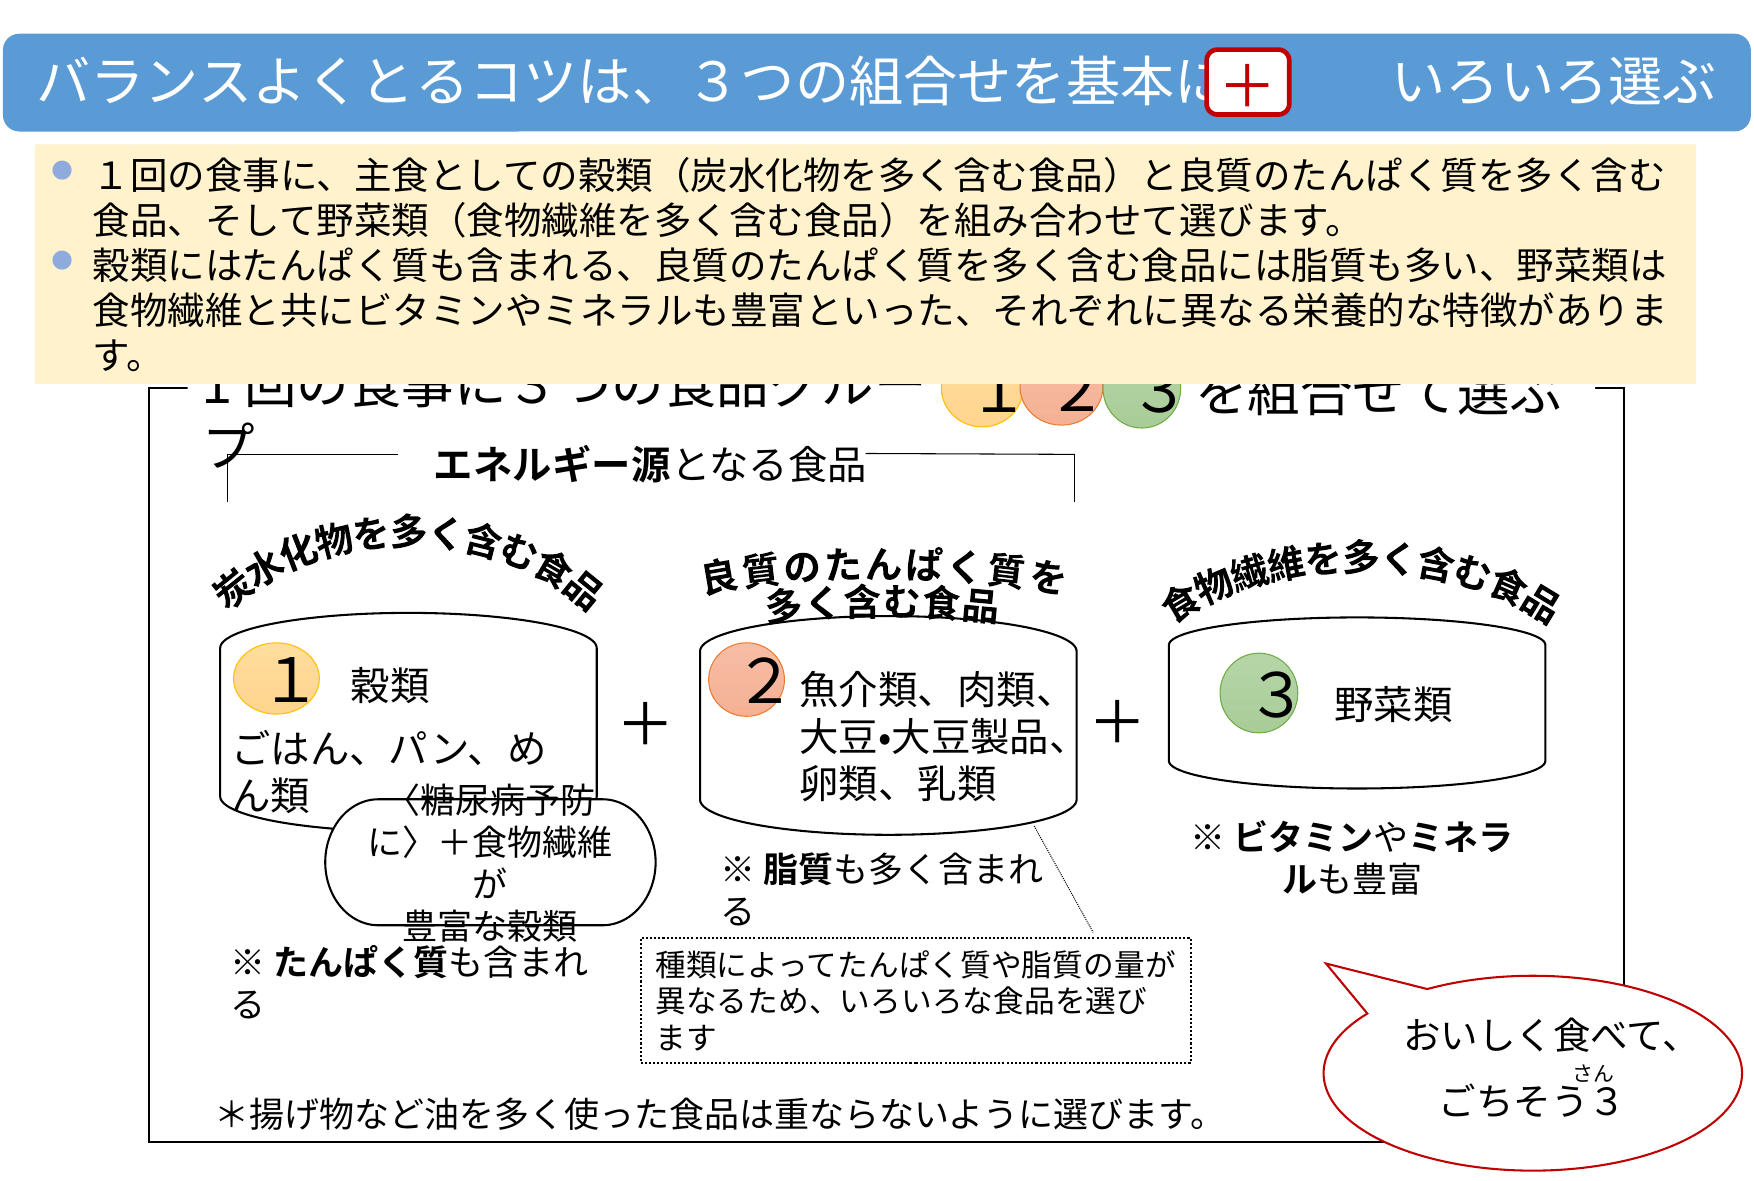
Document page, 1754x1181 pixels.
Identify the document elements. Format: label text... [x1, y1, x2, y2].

text_box ※ビタミンやミネラルも豊富 [1174, 808, 1530, 908]
text_box さん [1557, 1053, 1658, 1093]
text_box ※脂質も多く含まれる [705, 839, 1061, 938]
text_box [1167, 616, 1547, 790]
text_box ２ [708, 642, 785, 717]
text_box ※たんぱく質も含まれる [215, 933, 618, 1033]
text_box ２ [1020, 384, 1103, 426]
text_box [148, 387, 1625, 1143]
text_box おいしく食べて、 ごちそう３ [1322, 961, 1744, 1172]
text_box ３ [1102, 384, 1181, 429]
text_box 1回の食事に３つの食品グループ [187, 384, 973, 485]
text_box を組合せて選ぶ [1180, 384, 1596, 430]
text_box １ [233, 642, 320, 715]
text_box ３ [1220, 653, 1298, 733]
text_box エネルギー源となる食品 [418, 432, 903, 496]
text_box 野菜類 [1319, 672, 1504, 735]
text_box ＊揚げ物など油を多く使った食品は重ならないように選びます。 [199, 1084, 1291, 1142]
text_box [1034, 825, 1094, 933]
text_box １回の食事に、主食としての穀類（炭水化物を多く含む食品）と良質のたんぱく質を多く含む食品、そして野菜類（食物繊維を多く含む食品）を組み合わせて選びます。 穀類にはたんぱく質も含まれる、良質のたんぱく質を多く含む食品には脂質も多い、野菜類は食物繊維と共にビタミンやミネラルも豊富といった、それぞれに異なる栄養的な特徴があります。 [34, 144, 1697, 384]
text_box １ [941, 384, 1022, 427]
text_box [1, 32, 1752, 133]
text_box 種類によってたんぱく質や脂質の量が異なるため、いろいろな食品を選びます [640, 937, 1192, 1064]
text_box ＋ [1203, 41, 1292, 126]
text_box バランスよくとるコツは、３つの組合せを基本に いろいろ選ぶ [11, 39, 1743, 120]
